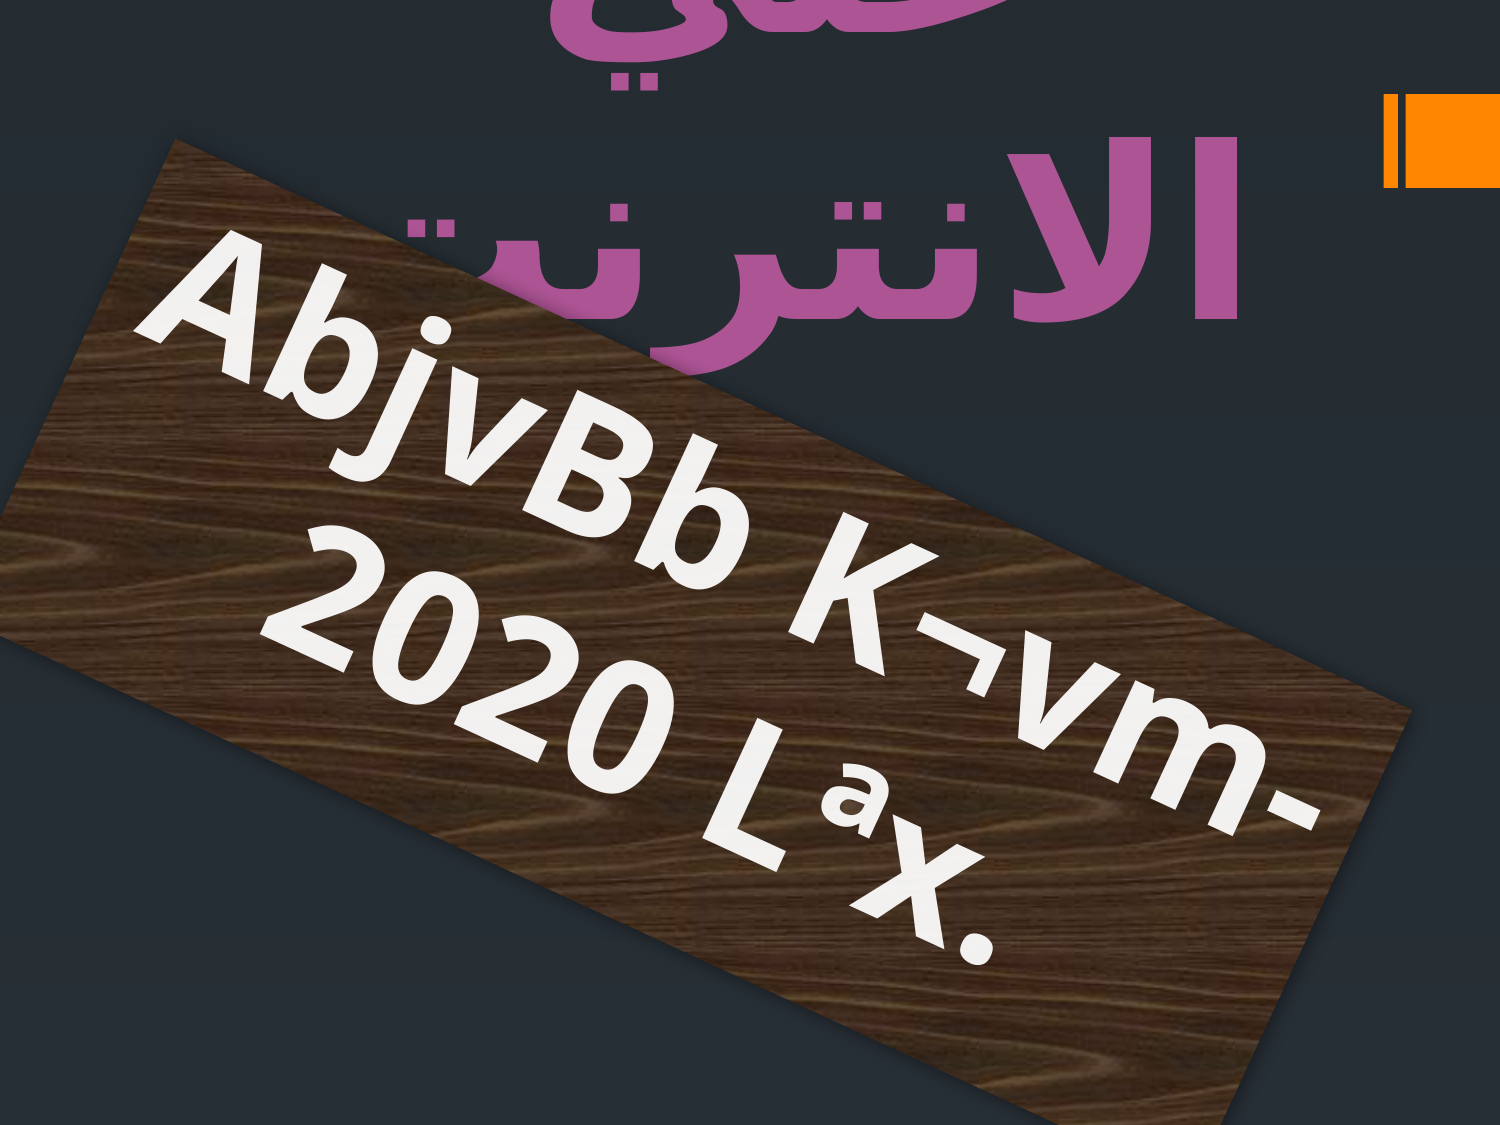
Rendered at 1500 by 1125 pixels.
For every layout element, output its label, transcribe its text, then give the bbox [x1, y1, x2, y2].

title تدريس علي الانترنت [150, 1, 1425, 375]
list AbjvBb K¬vm-2020 Lªx. [0, 138, 1413, 1125]
